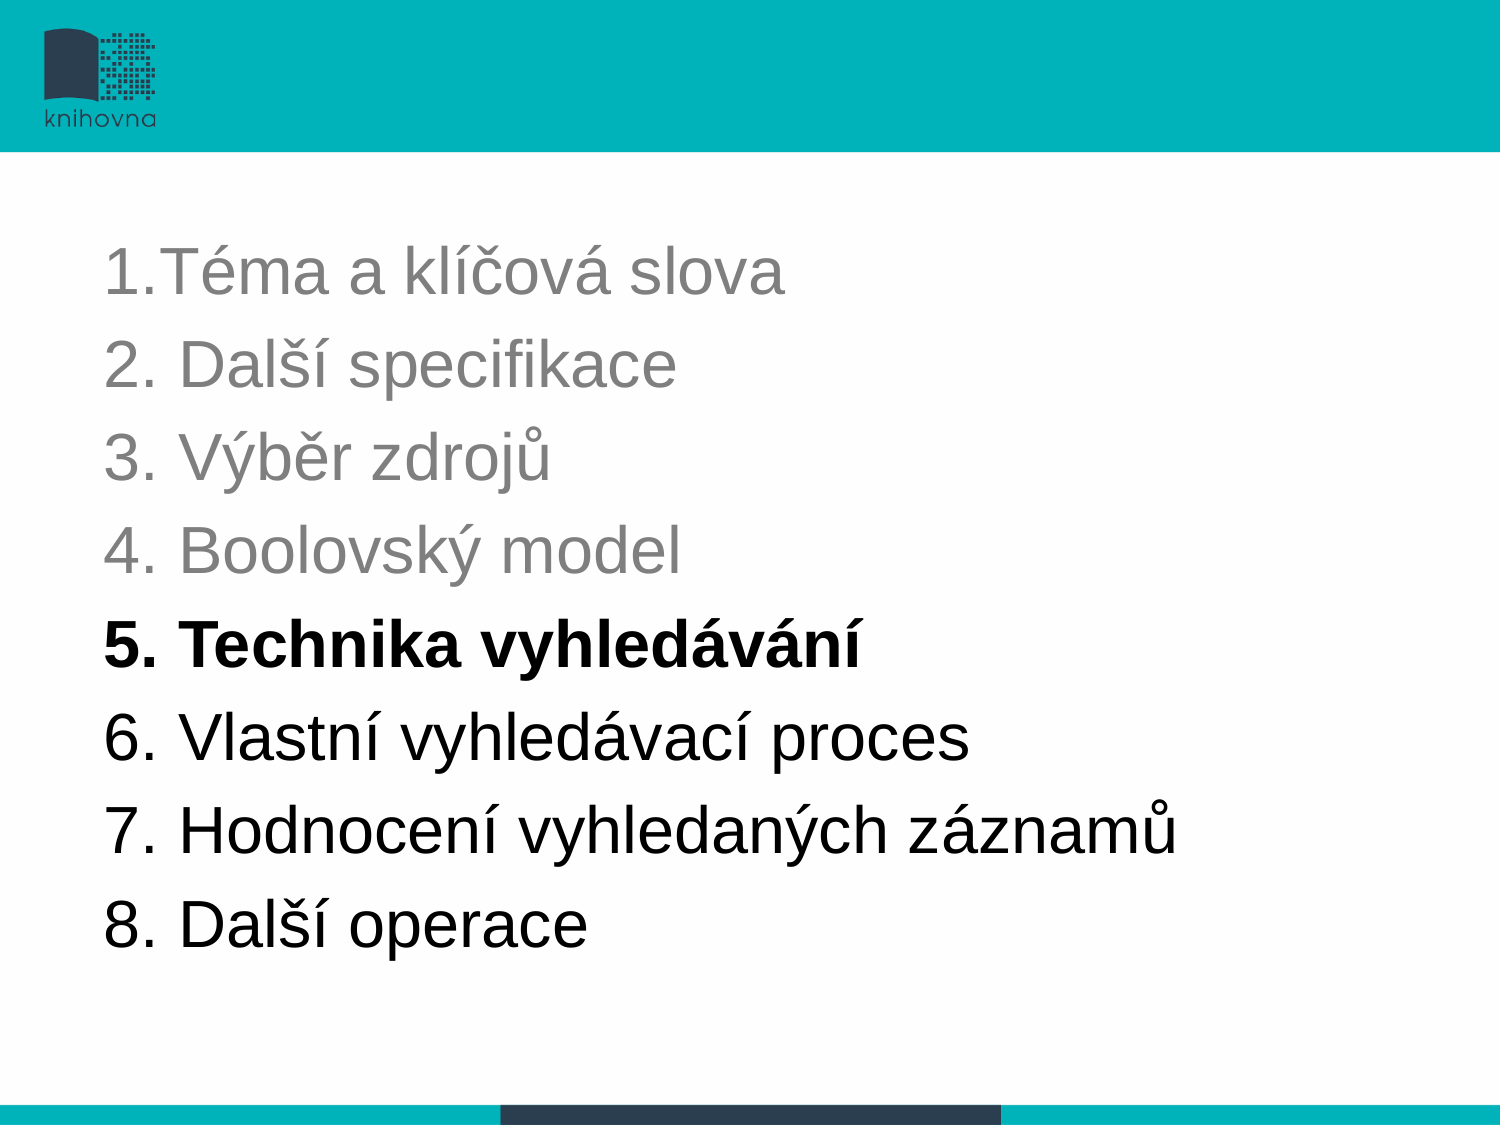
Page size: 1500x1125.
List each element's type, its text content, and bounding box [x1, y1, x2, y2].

list Téma a klíčová slova Další specifikace Výběr zdrojů Boolovský model Technika vyhledávání Vlastní vyhledávací proces Hodnocení vyhledaných záznamů Další operace [88, 219, 1439, 1012]
picture [0, 0, 1500, 1125]
